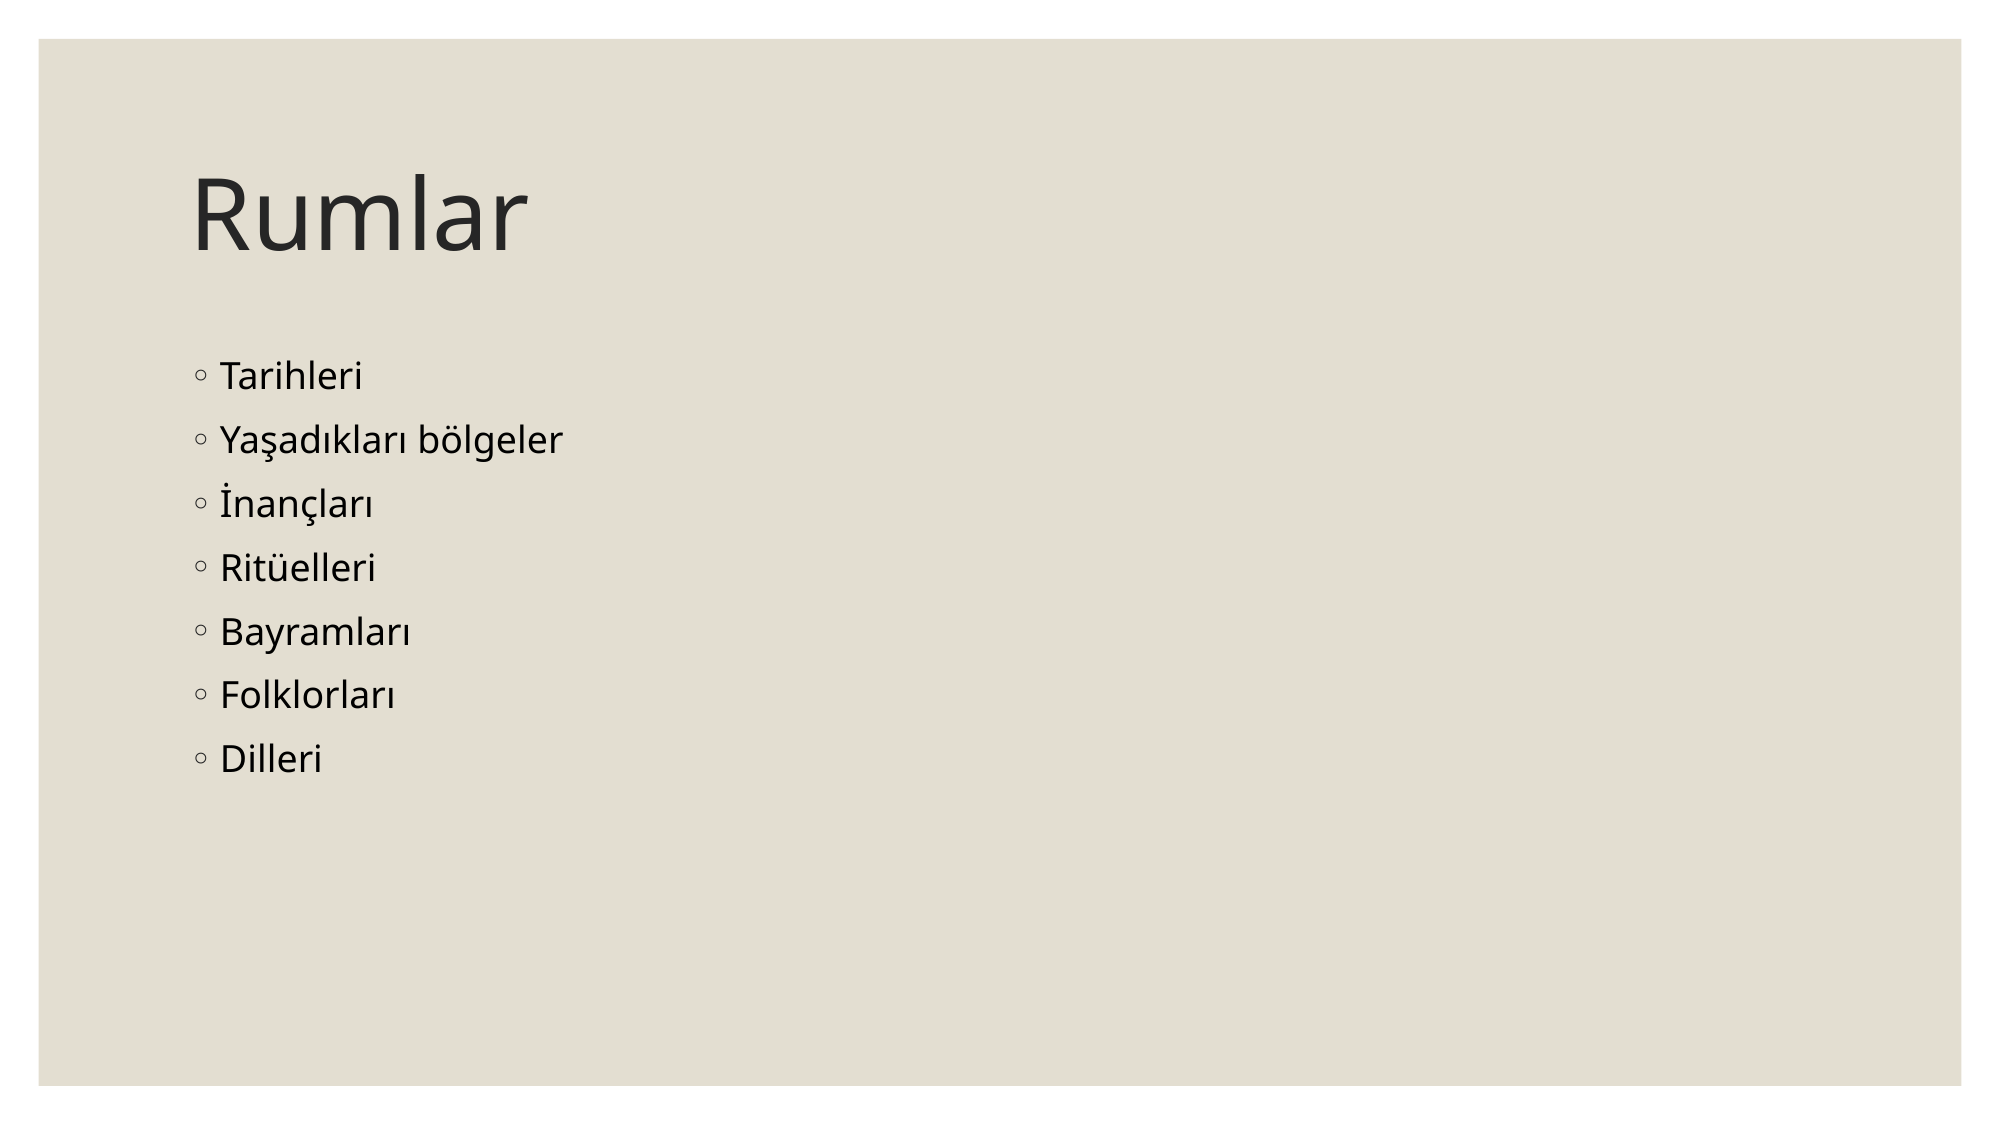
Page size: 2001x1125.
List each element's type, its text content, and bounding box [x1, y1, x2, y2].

list Tarihleri Yaşadıkları bölgeler İnançları Ritüelleri Bayramları Folklorları Dilleri [174, 345, 1825, 990]
title Rumlar [174, 105, 1825, 331]
